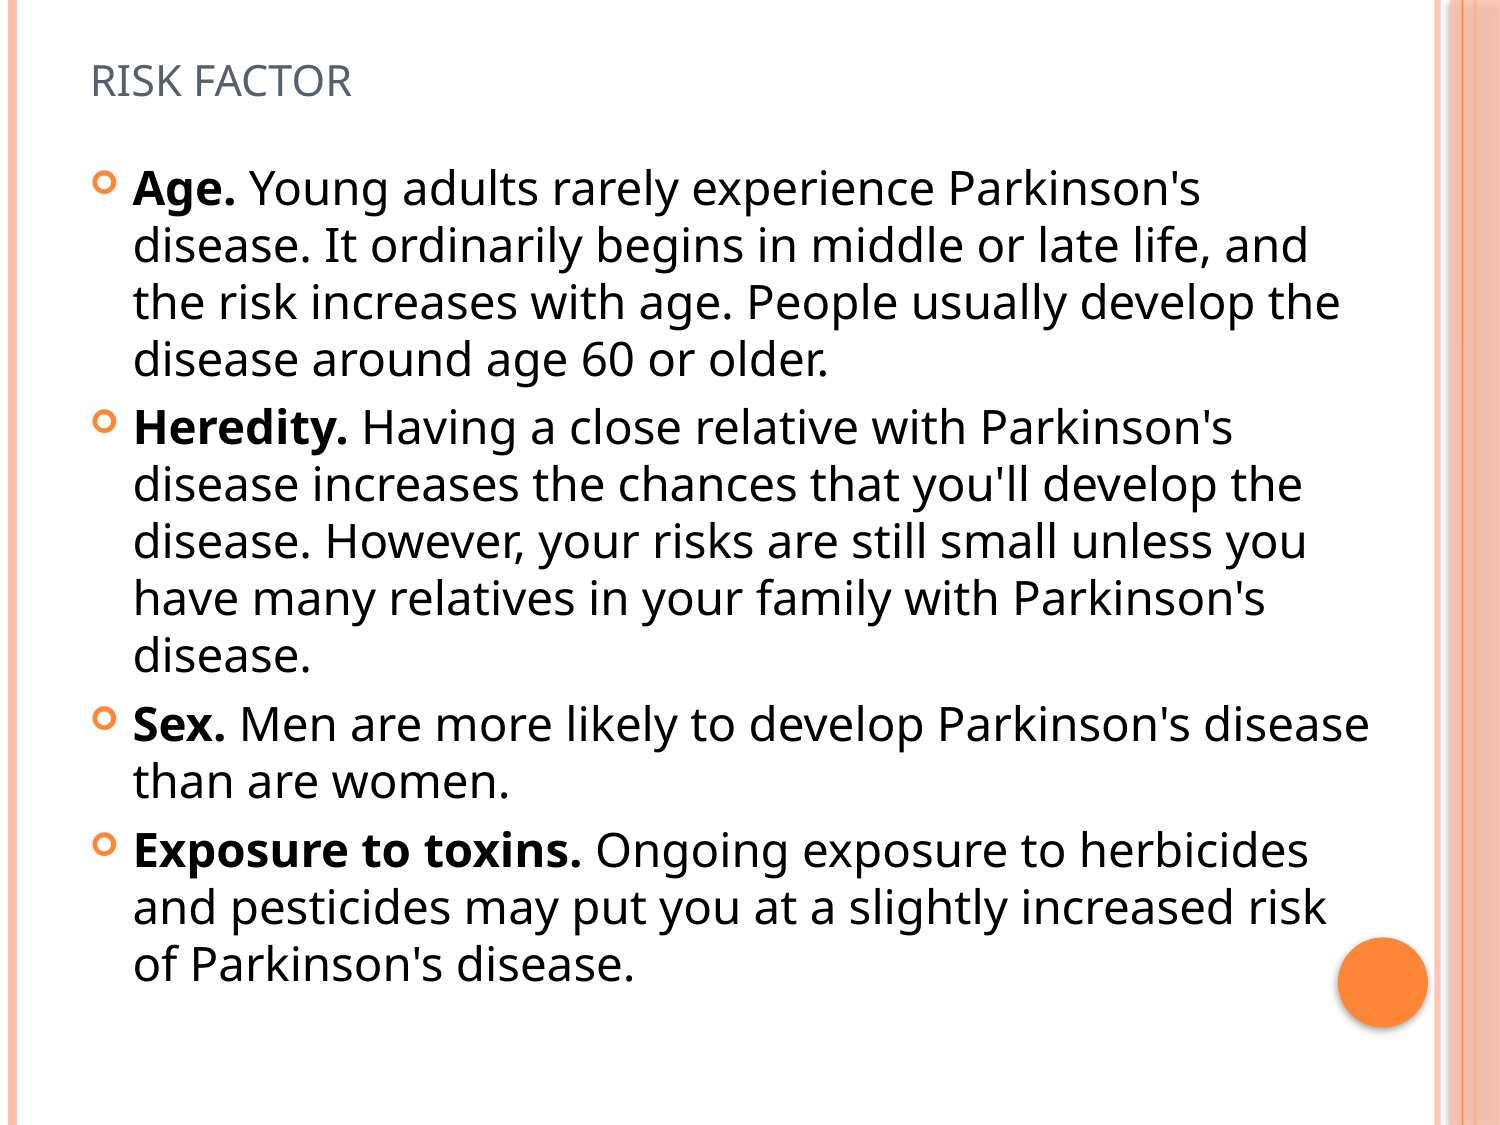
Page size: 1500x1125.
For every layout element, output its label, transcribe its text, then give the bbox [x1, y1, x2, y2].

title Risk Factor [75, 45, 1300, 150]
list Age. Young adults rarely experience Parkinson's disease. It ordinarily begins in middle or late life, and the risk increases with age. People usually develop the disease around age 60 or older. Heredity. Having a close relative with Parkinson's disease increases the chances that you'll develop the disease. However, your risks are still small unless you have many relatives in your family with Parkinson's disease. Sex. Men are more likely to develop Parkinson's disease than are women. Exposure to toxins. Ongoing exposure to herbicides and pesticides may put you at a slightly increased risk of Parkinson's disease. [75, 150, 1400, 1000]
